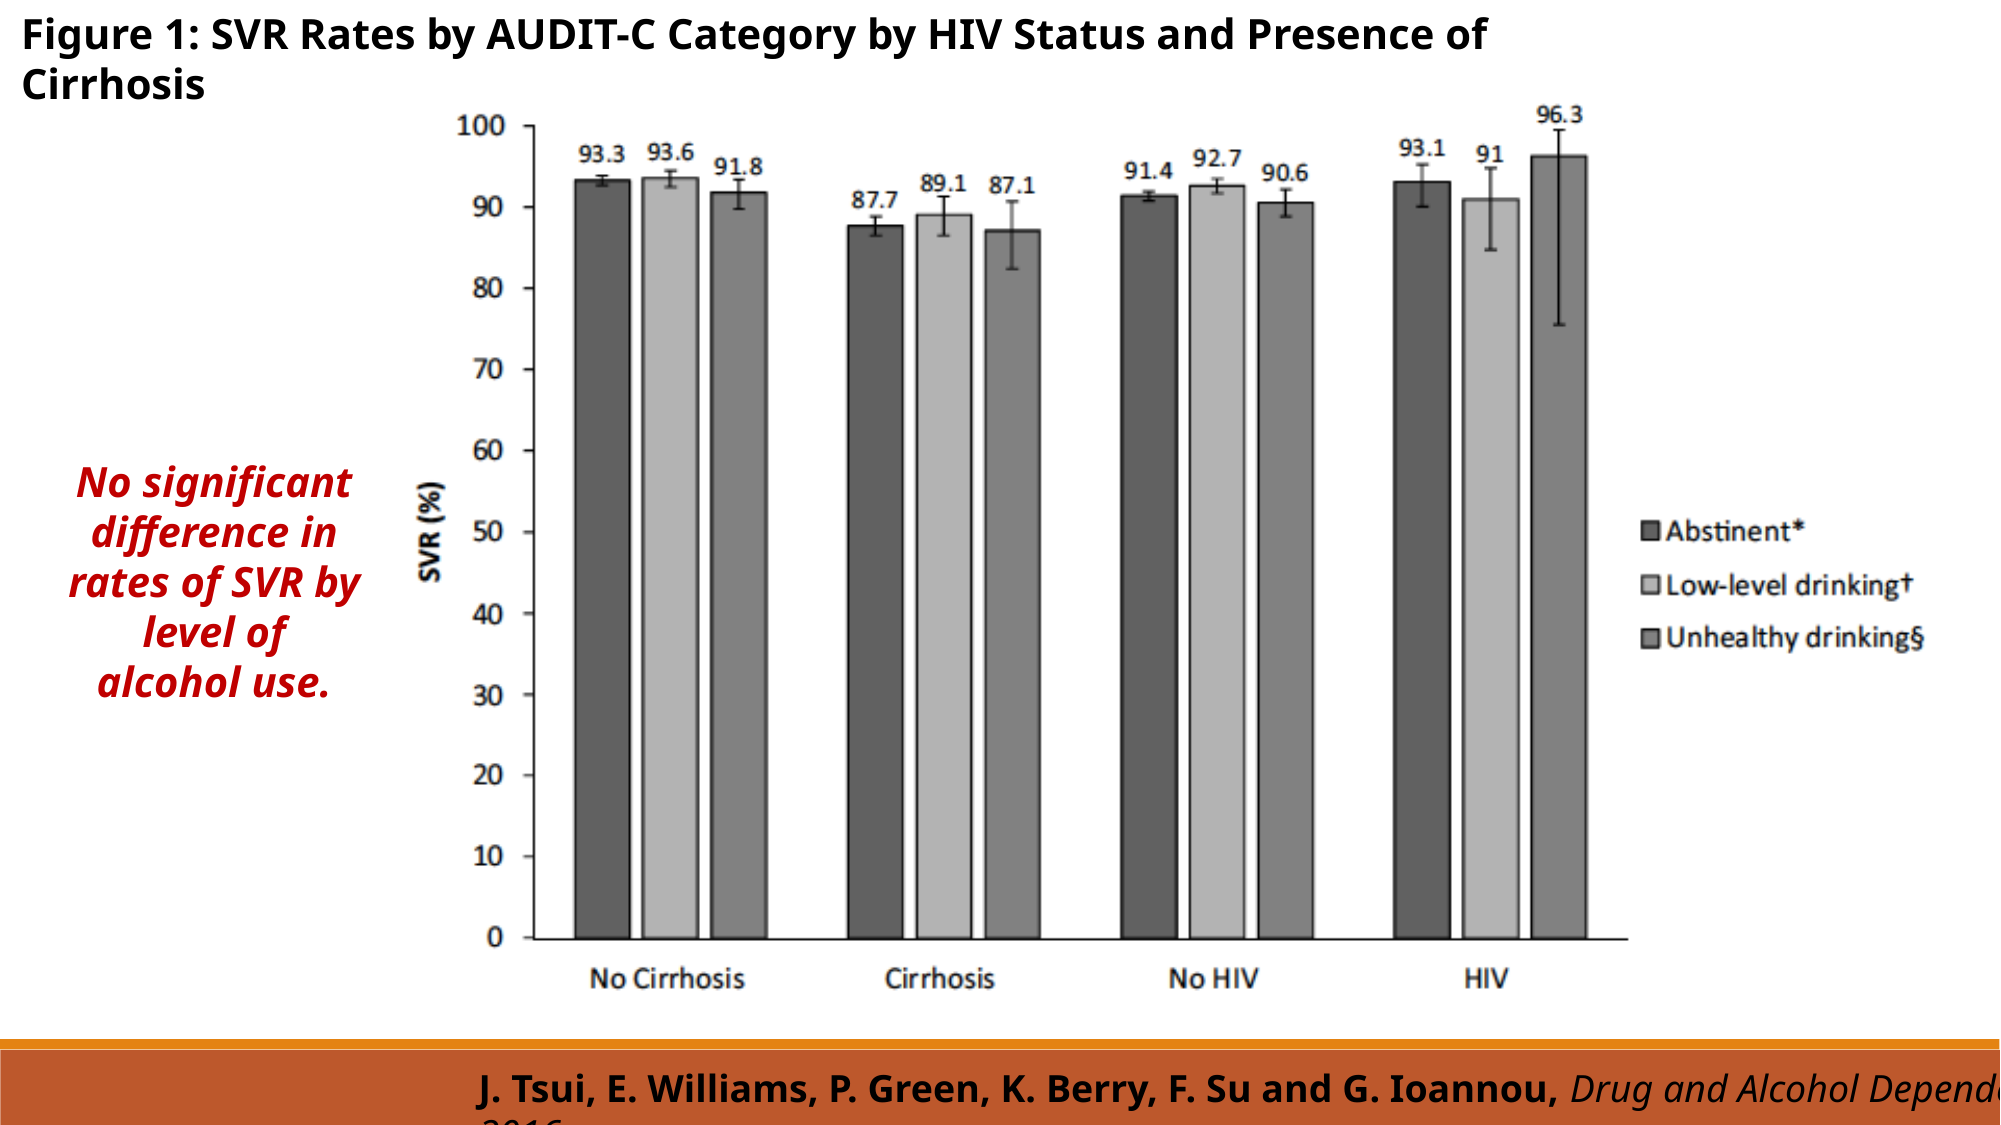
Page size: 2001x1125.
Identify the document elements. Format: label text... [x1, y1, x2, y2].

text_box Figure 1: SVR Rates by AUDIT-C Category by HIV Status and Presence of Cirrhosis [0, 0, 1642, 188]
text_box No significant difference in rates of SVR by level of alcohol use. [50, 448, 318, 714]
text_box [319, 93, 1990, 1022]
text_box J. Tsui, E. Williams, P. Green, K. Berry, F. Su and G. Ioannou, Drug and Alcohol Dependence, 2016 [463, 1057, 2000, 1125]
